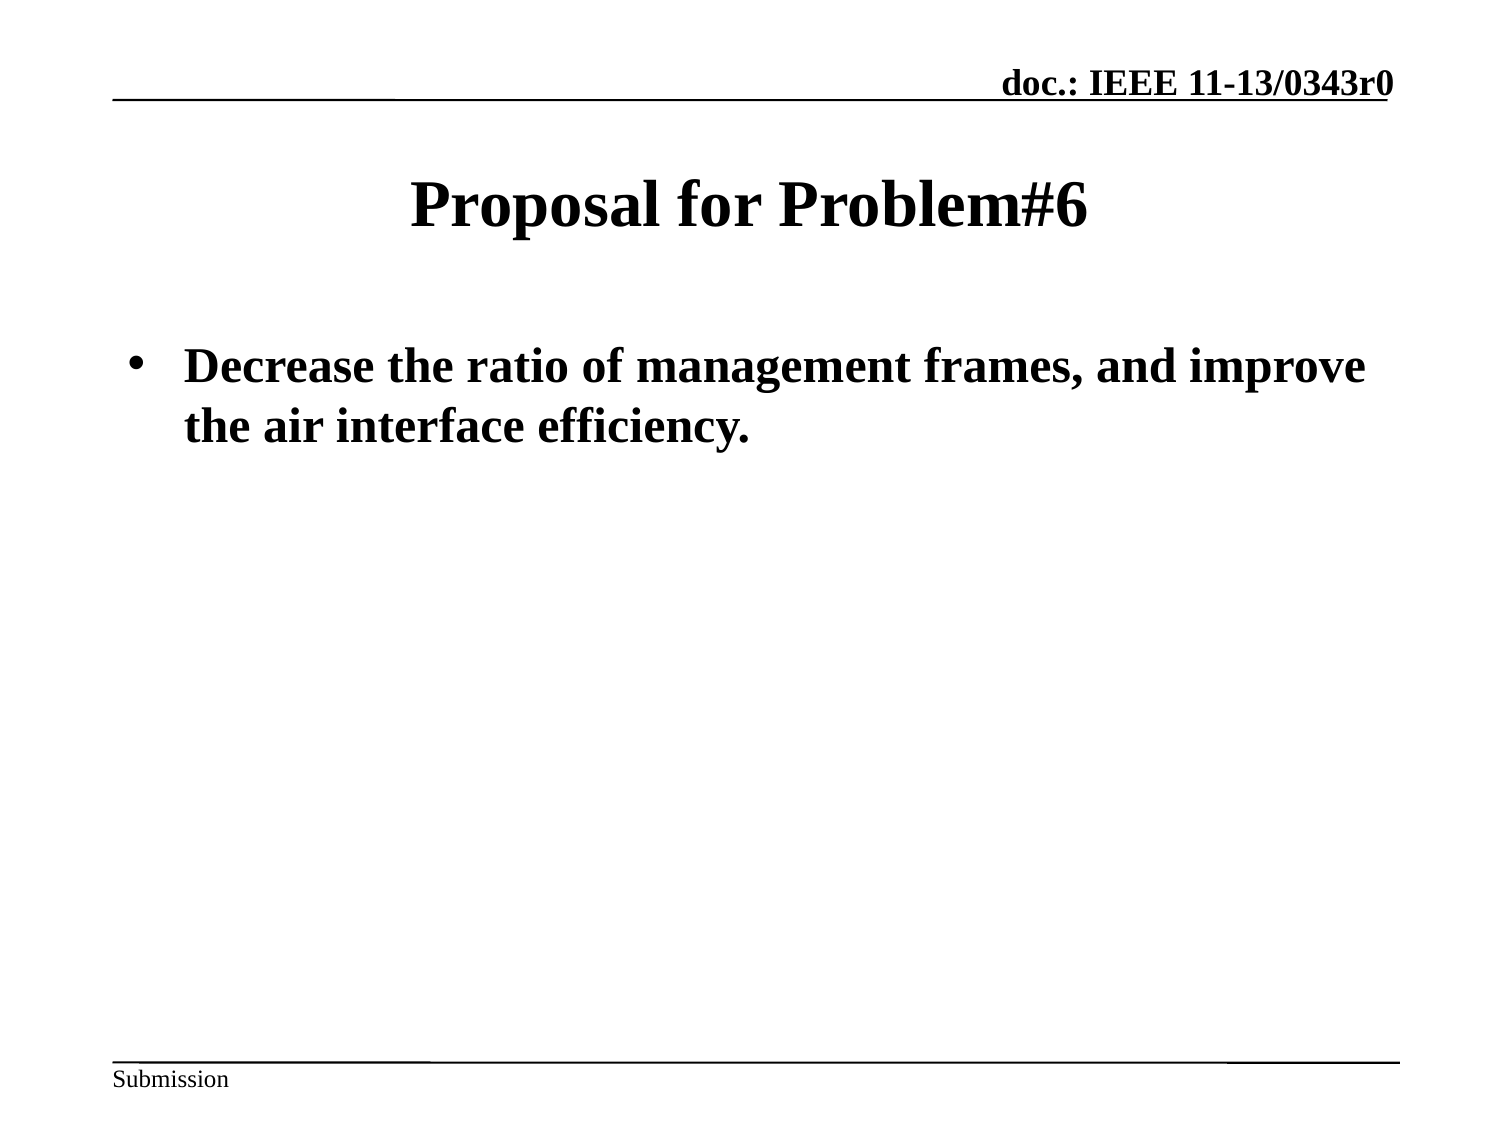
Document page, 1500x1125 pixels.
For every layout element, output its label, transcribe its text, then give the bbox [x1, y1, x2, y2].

list Decrease the ratio of management frames, and improve the air interface efficiency. [112, 324, 1388, 1000]
title Proposal for Problem#6 [112, 112, 1388, 288]
